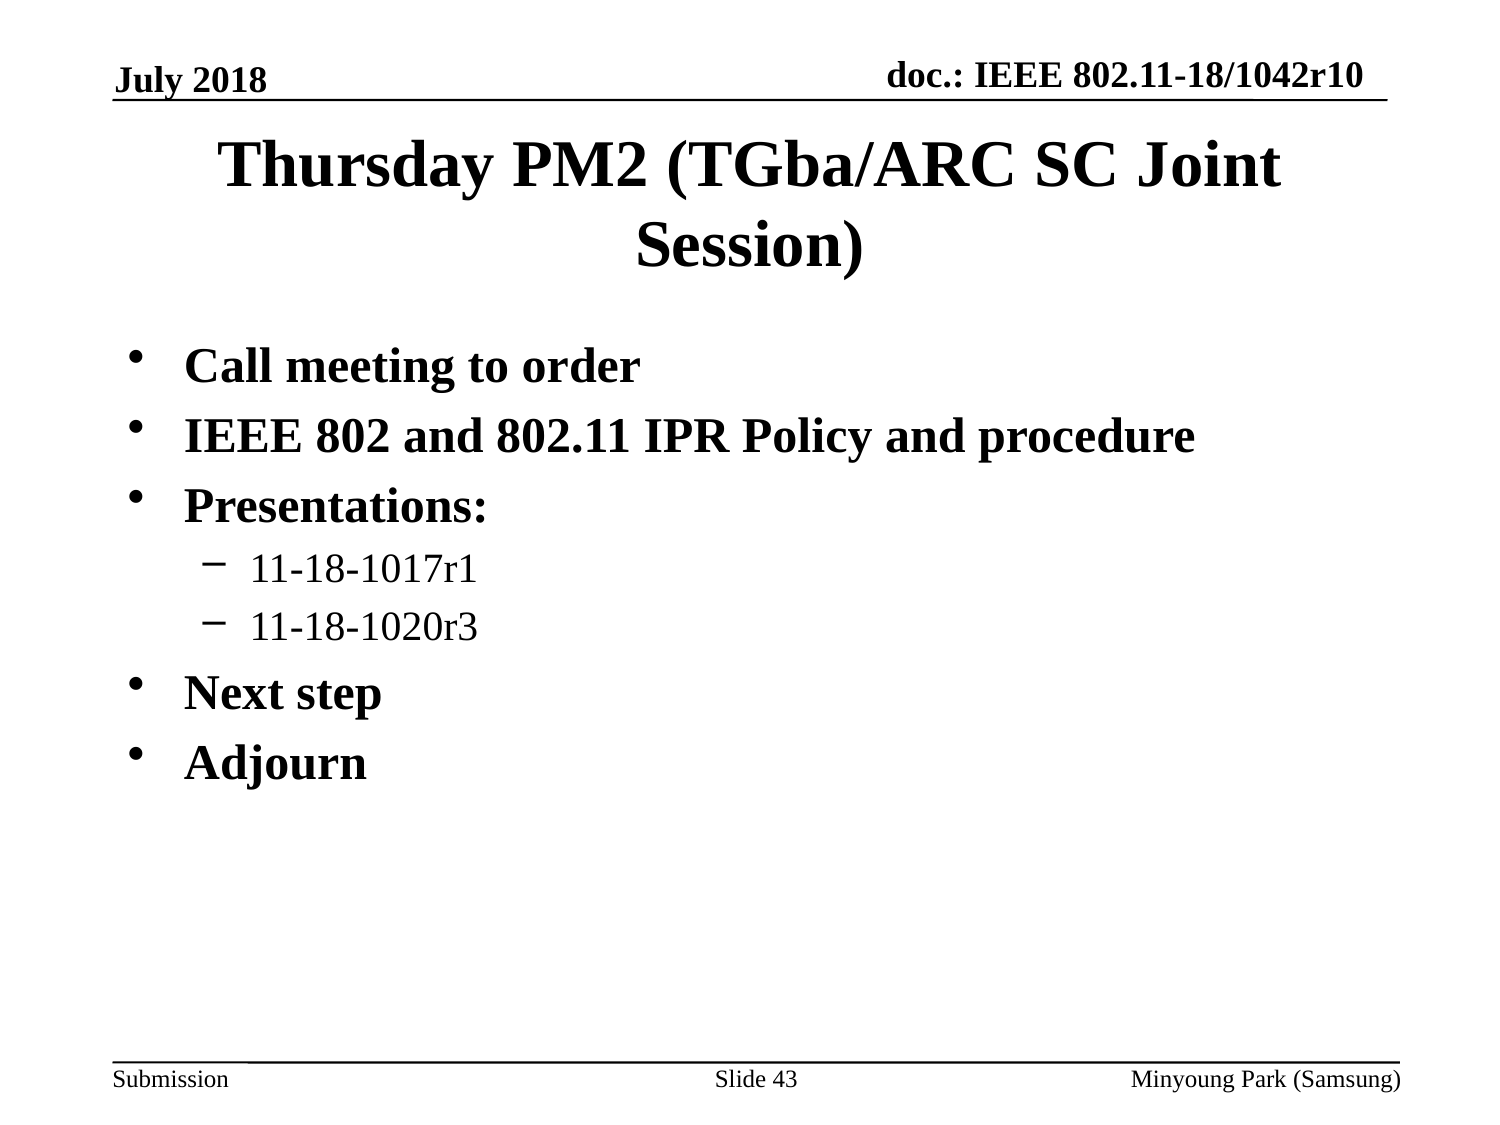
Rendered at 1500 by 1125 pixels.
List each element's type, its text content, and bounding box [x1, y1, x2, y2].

slide_number Slide 43 [712, 1061, 800, 1093]
footer Minyoung Park (Samsung) [949, 1061, 1402, 1093]
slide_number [114, 54, 335, 101]
title Thursday PM2 (TGba/ARC SC Joint Session) [112, 112, 1388, 288]
list Call meeting to order IEEE 802 and 802.11 IPR Policy and procedure Presentations: 11-18-1017r1 11-18-1020r3 Next step Adjourn [112, 324, 1488, 1063]
